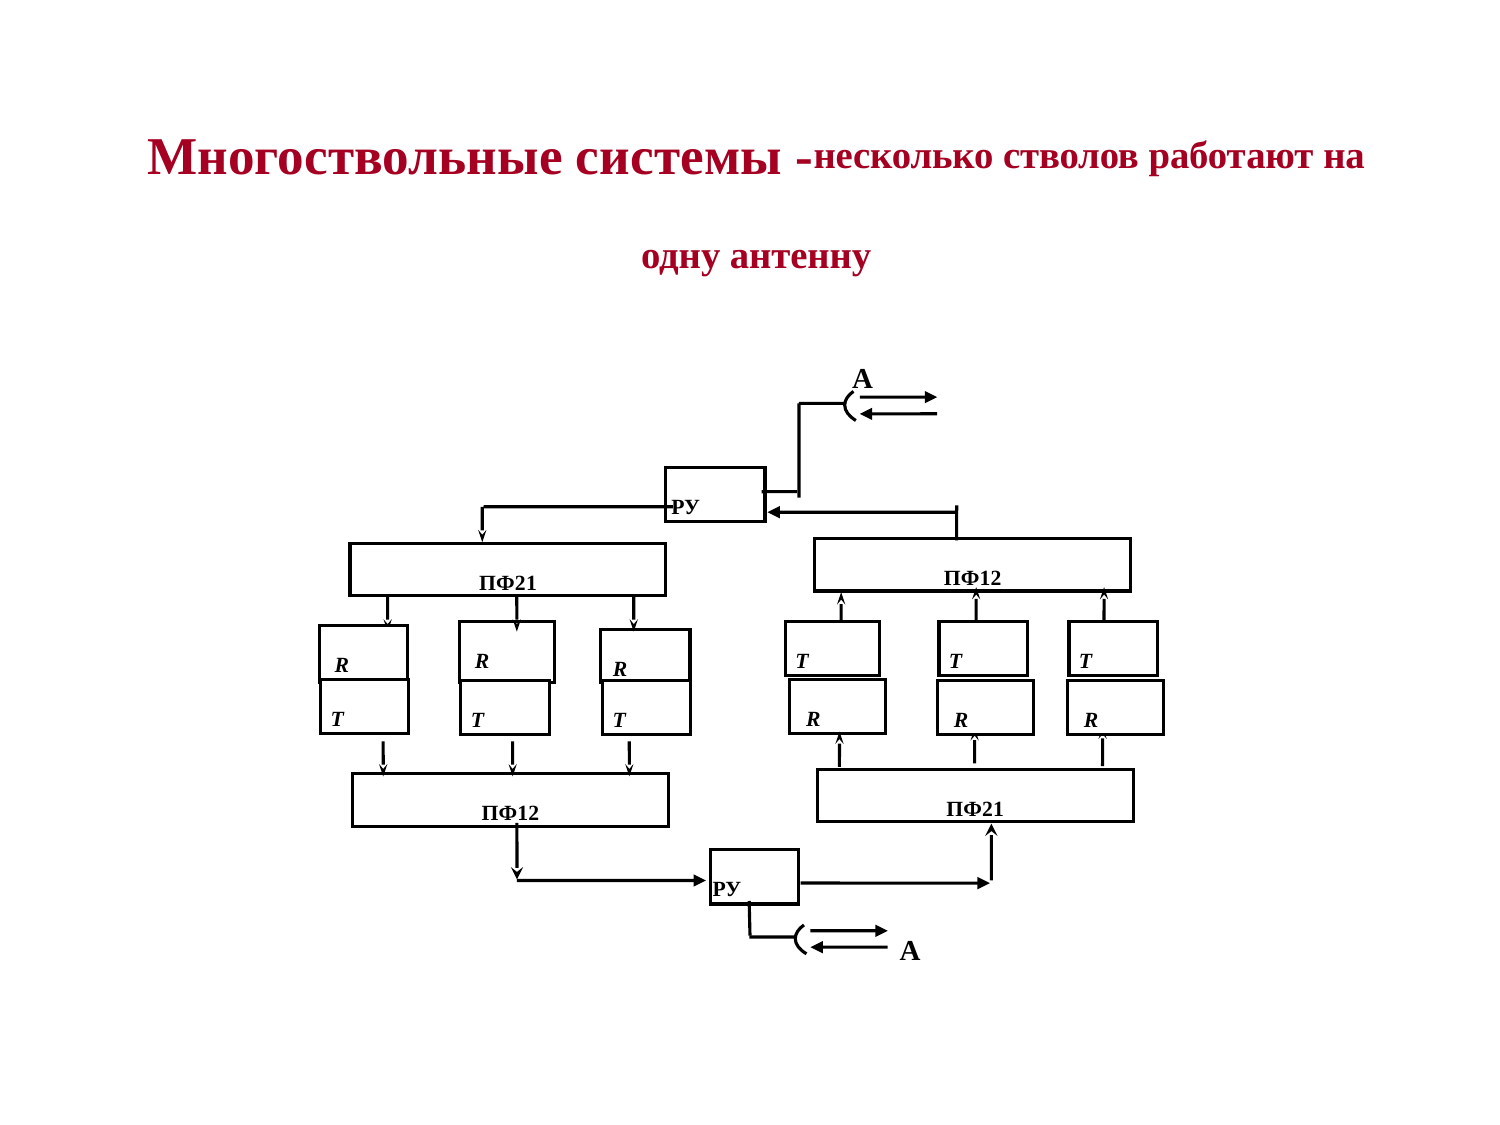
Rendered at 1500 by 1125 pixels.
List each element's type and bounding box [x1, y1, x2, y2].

text_box [124, 30, 1388, 965]
